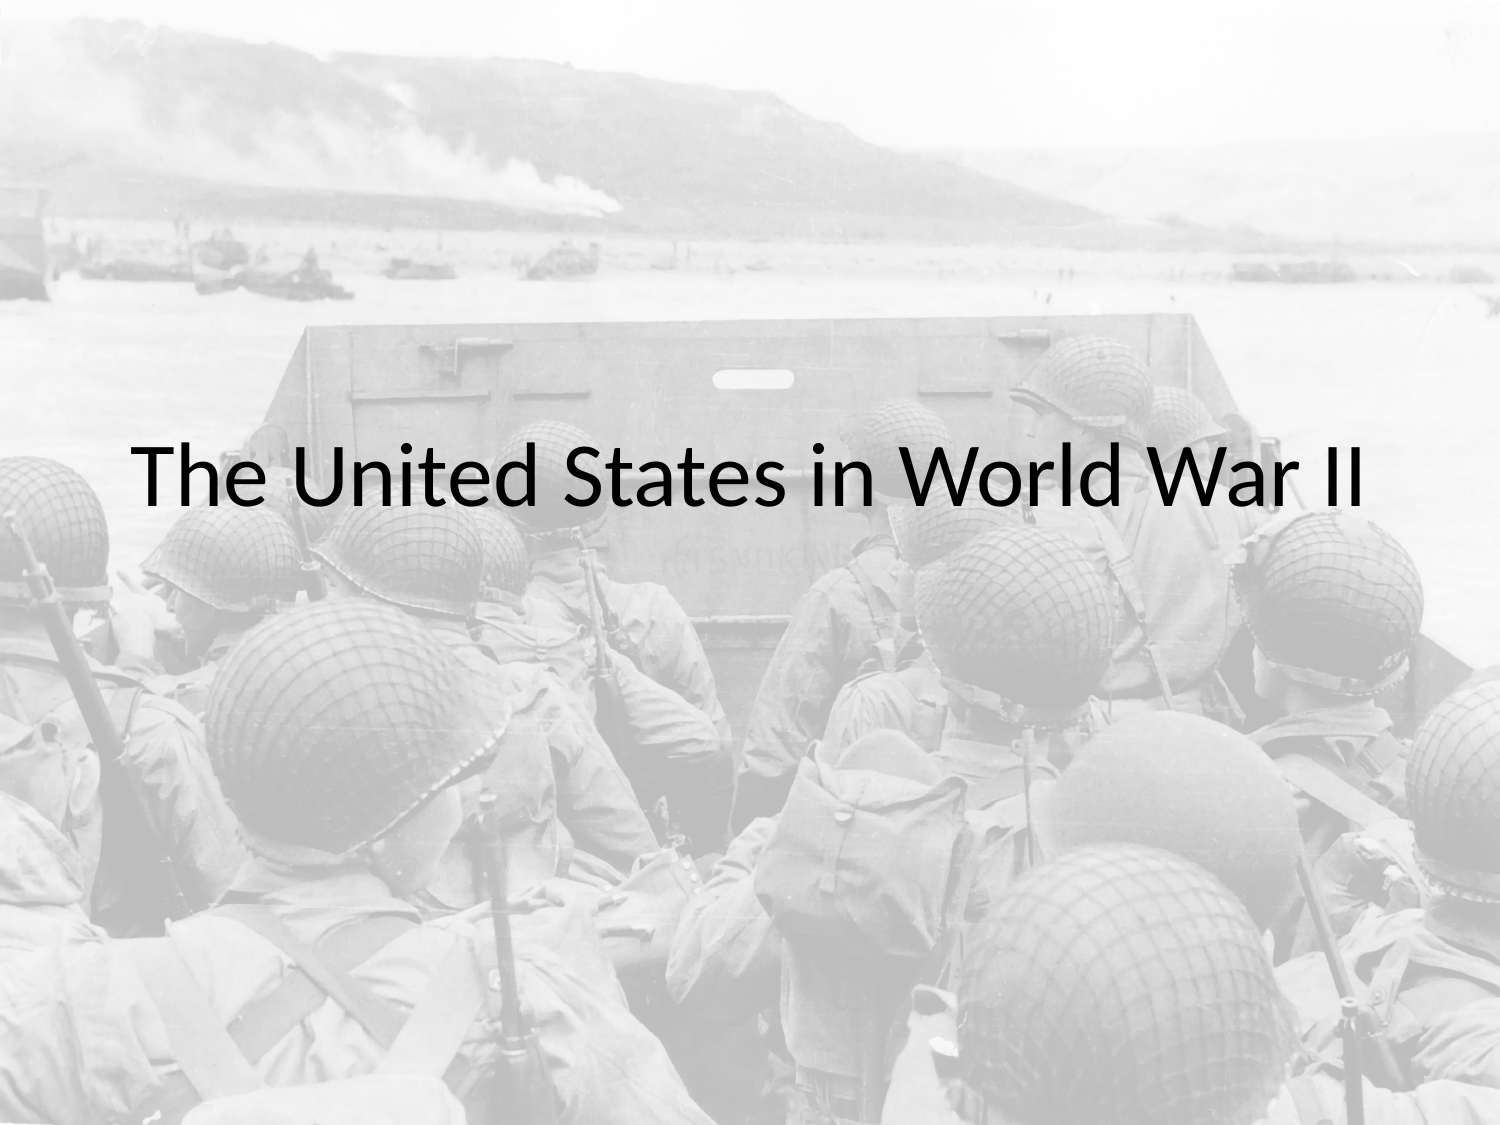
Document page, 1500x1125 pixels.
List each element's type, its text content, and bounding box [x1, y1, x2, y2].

title The United States in World War II [112, 349, 1388, 591]
